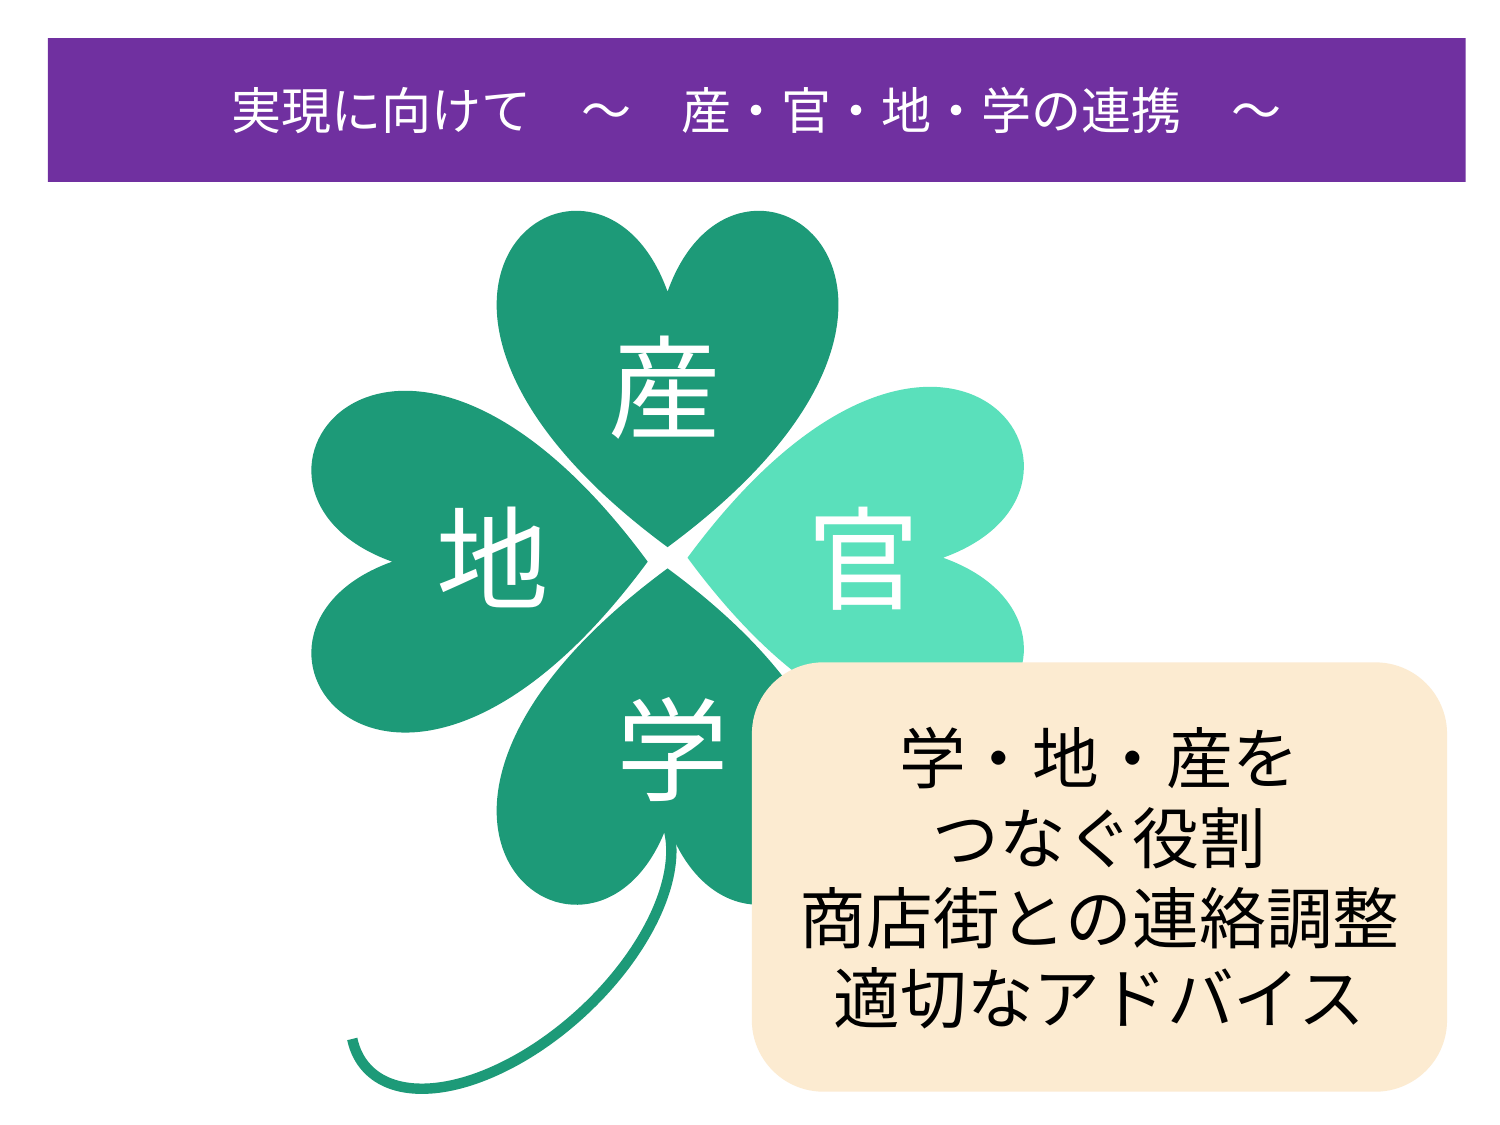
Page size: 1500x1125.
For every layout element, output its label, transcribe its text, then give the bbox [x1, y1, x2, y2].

text_box [351, 823, 672, 1090]
text_box [495, 567, 782, 906]
text_box [310, 389, 650, 734]
text_box [495, 209, 840, 549]
text_box 産 [593, 310, 708, 461]
text_box [686, 385, 1025, 669]
text_box 学・地・産を つなぐ役割 商店街との連絡調整 適切なアドバイス [750, 661, 1449, 1093]
text_box 地 [422, 481, 536, 632]
text_box 官 [792, 481, 907, 632]
text_box 実現に向けて ～ 産・官・地・学の連携 ～ [47, 37, 1467, 183]
text_box 学 [602, 672, 716, 823]
